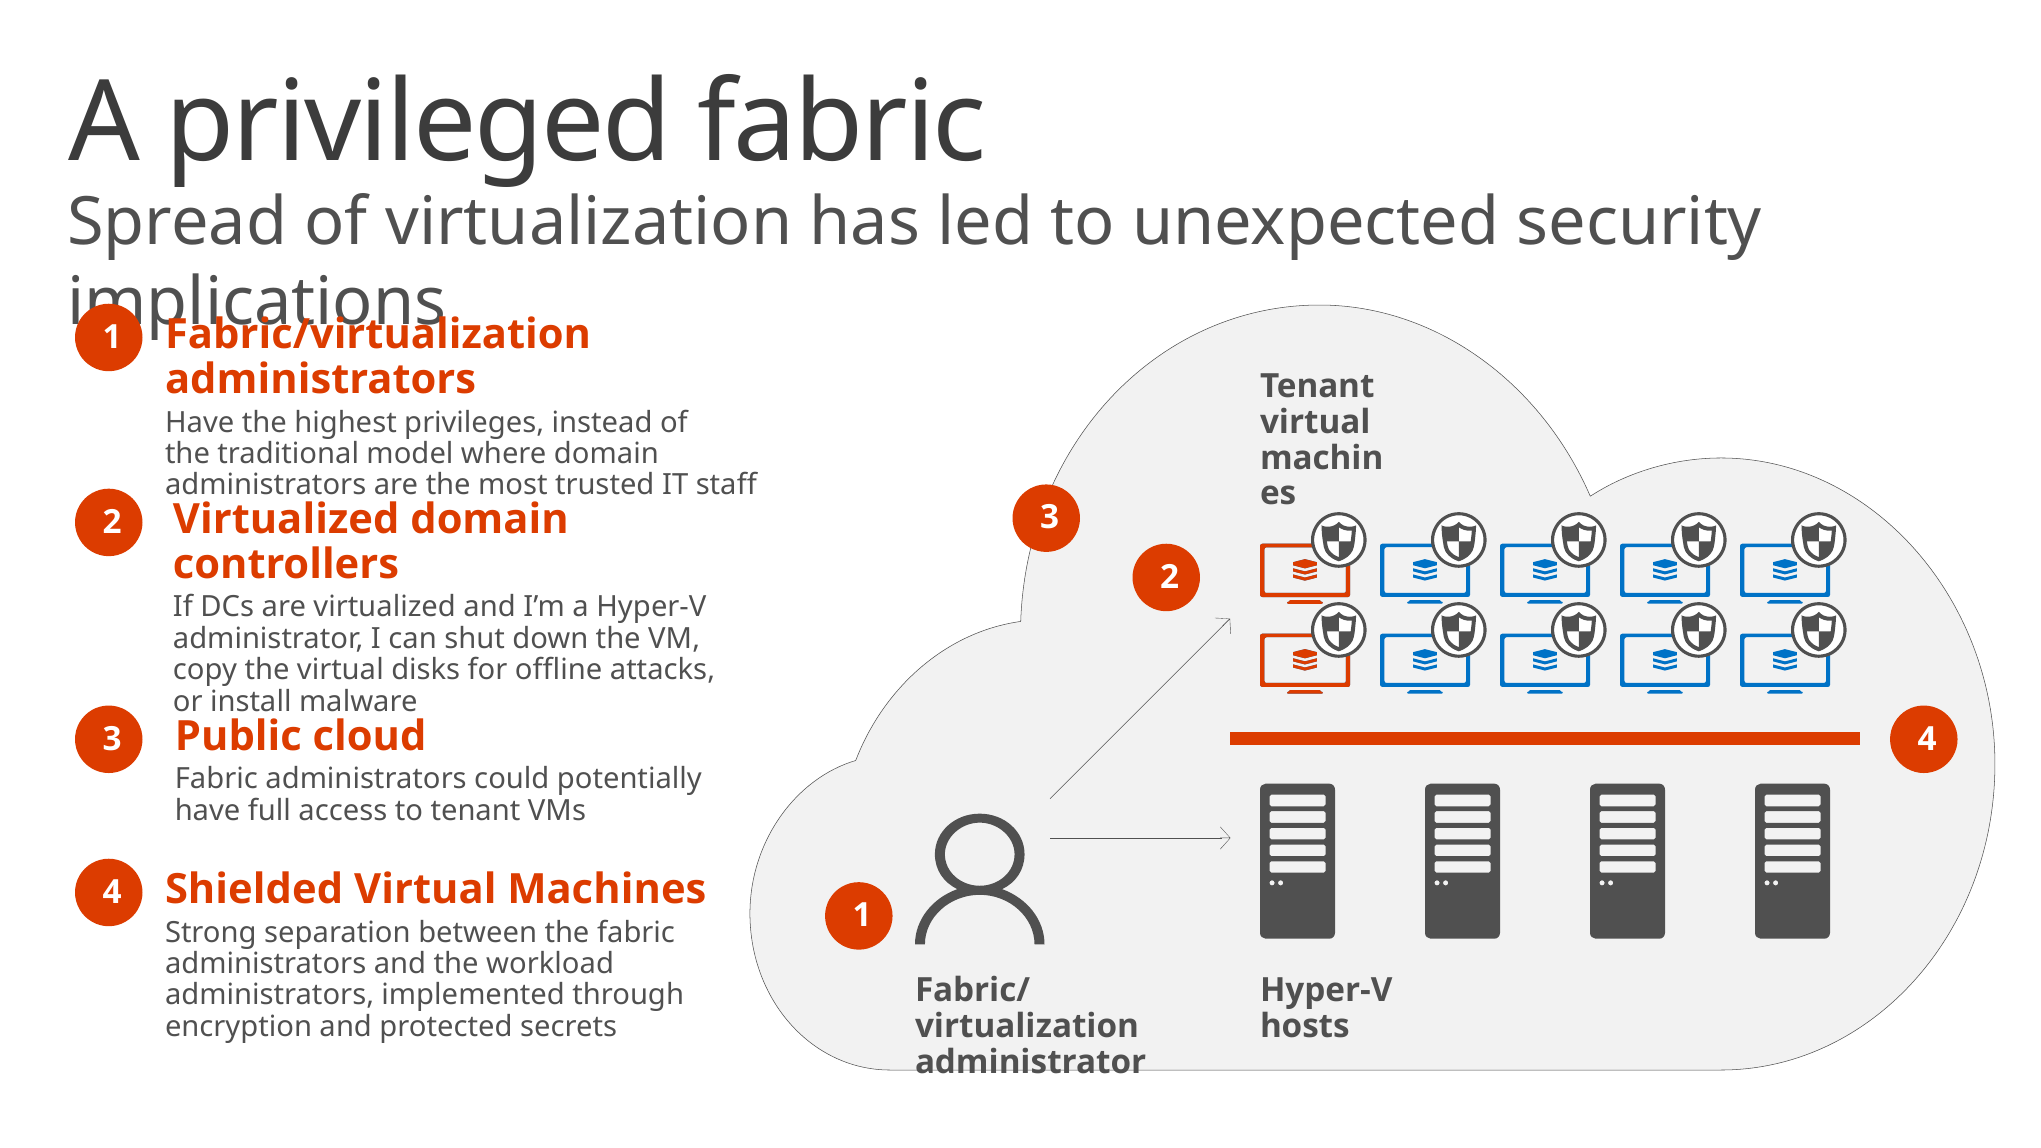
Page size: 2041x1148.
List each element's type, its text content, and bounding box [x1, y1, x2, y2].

text_box [1260, 633, 1351, 687]
text_box [811, 346, 1995, 1070]
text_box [1379, 657, 1831, 694]
text_box Spread of virtualization has led to unexpected security implications [52, 170, 1988, 346]
text_box [1287, 690, 1323, 694]
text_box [74, 473, 819, 690]
text_box [1223, 841, 1229, 1071]
text_box 1 [824, 881, 884, 951]
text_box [1049, 618, 1231, 799]
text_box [74, 843, 811, 1070]
text_box [1287, 600, 1312, 604]
text_box [1260, 543, 1312, 598]
text_box 4 [1889, 704, 1959, 774]
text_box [74, 288, 811, 473]
text_box 3 [1011, 483, 1081, 553]
title A privileged fabric [45, 48, 1996, 199]
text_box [1312, 513, 1846, 657]
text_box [884, 813, 1223, 1071]
text_box 2 [1131, 542, 1201, 612]
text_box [74, 690, 821, 853]
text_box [1229, 783, 1831, 1071]
text_box Tenant virtual machines [1230, 344, 1432, 537]
